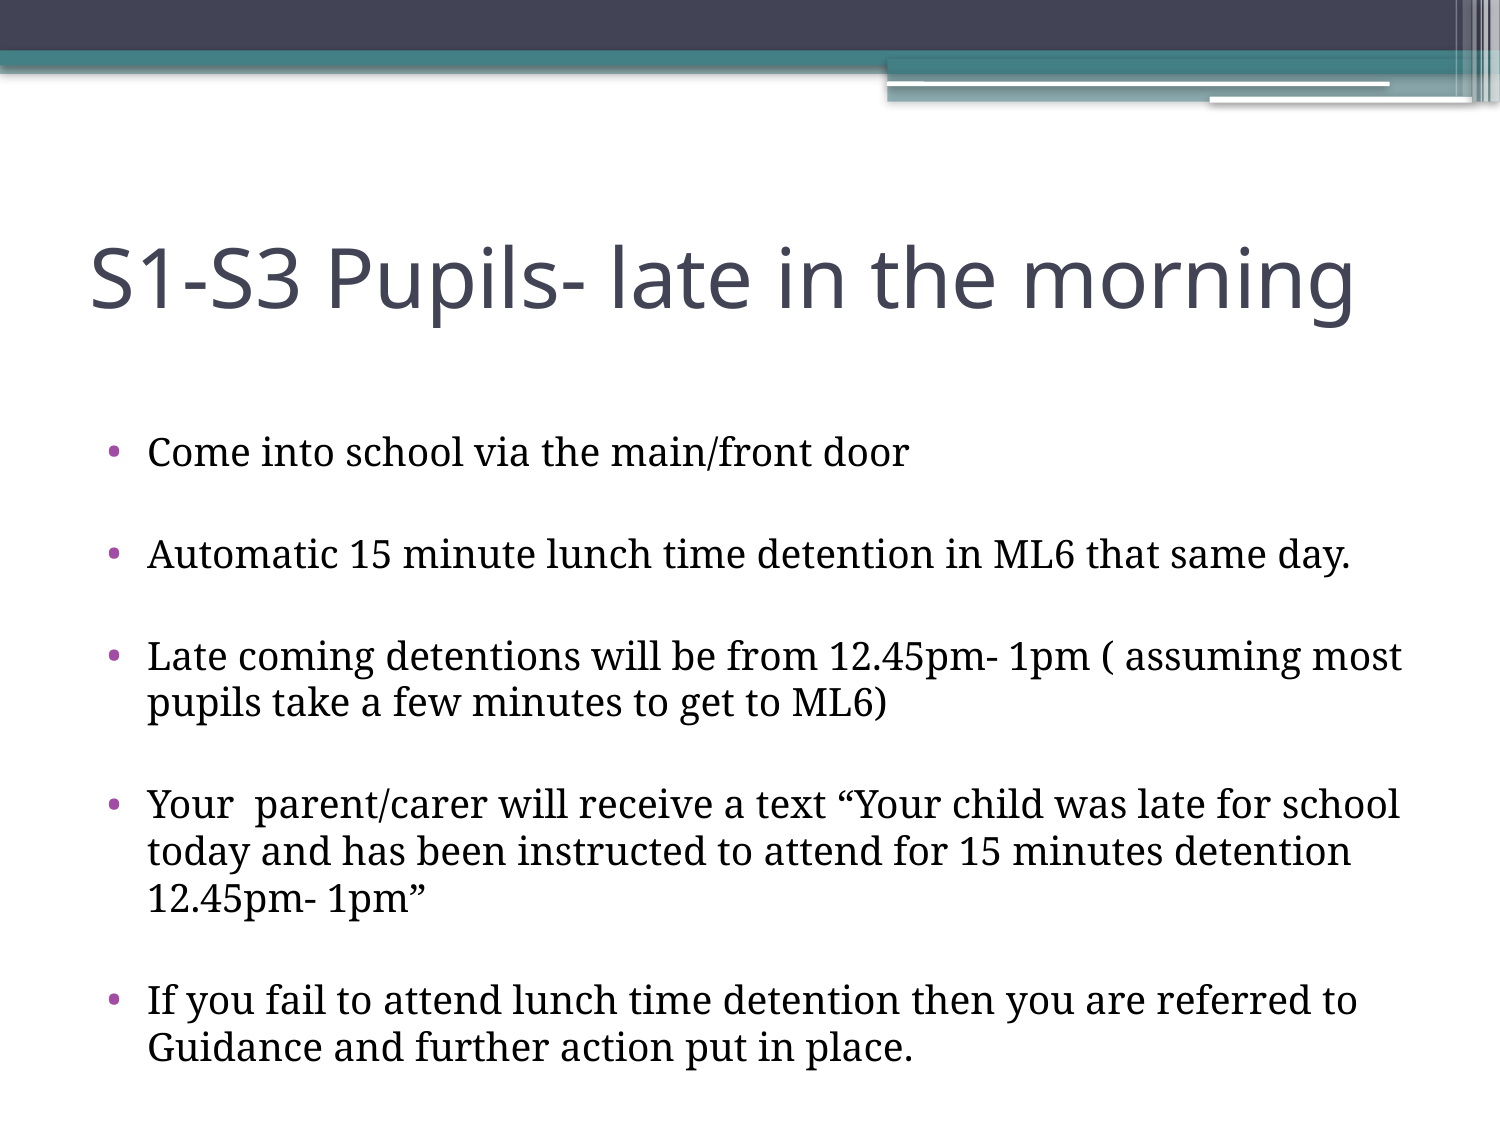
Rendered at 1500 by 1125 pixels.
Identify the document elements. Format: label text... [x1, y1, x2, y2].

title S1-S3 Pupils- late in the morning [75, 187, 1425, 363]
list Come into school via the main/front door Automatic 15 minute lunch time detention in ML6 that same day. Late coming detentions will be from 12.45pm- 1pm ( assuming most pupils take a few minutes to get to ML6) Your parent/carer will receive a text “Your child was late for school today and has been instructed to attend for 15 minutes detention 12.45pm- 1pm” If you fail to attend lunch time detention then you are referred to Guidance and further action put in place. [75, 368, 1425, 1079]
